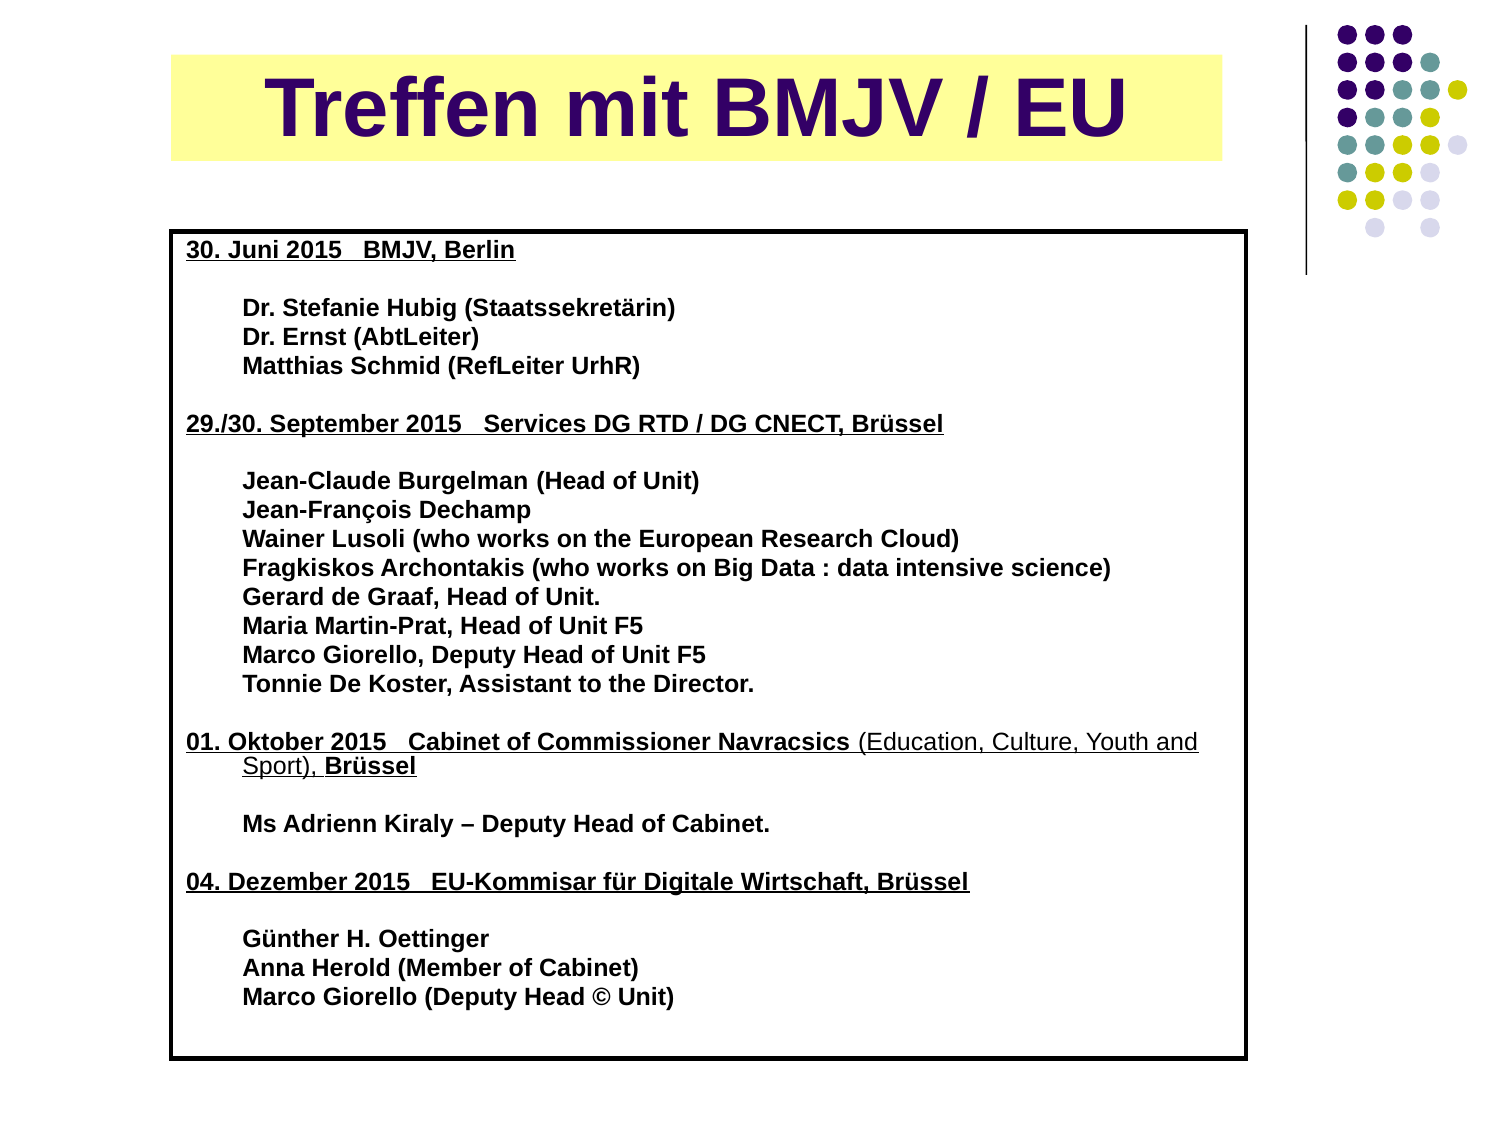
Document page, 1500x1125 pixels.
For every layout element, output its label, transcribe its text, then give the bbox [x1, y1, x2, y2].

title Treffen mit BMJV / EU [171, 54, 1223, 161]
list 30. Juni 2015 BMJV, Berlin Dr. Stefanie Hubig (Staatssekretärin) Dr. Ernst (AbtLeiter) Matthias Schmid (RefLeiter UrhR) 29./30. September 2015 Services DG RTD / DG CNECT, Brüssel Jean-Claude Burgelman (Head of Unit) Jean-François Dechamp Wainer Lusoli (who works on the European Research Cloud) Fragkiskos Archontakis (who works on Big Data : data intensive science) Gerard de Graaf, Head of Unit. Maria Martin-Prat, Head of Unit F5 Marco Giorello, Deputy Head of Unit F5 Tonnie De Koster, Assistant to the Director. 01. Oktober 2015 Cabinet of Commissioner Navracsics (Education, Culture, Youth and Sport), Brüssel Ms Adrienn Kiraly – Deputy Head of Cabinet. 04. Dezember 2015 EU-Kommisar für Digitale Wirtschaft, Brüssel Günther H. Oettinger Anna Herold (Member of Cabinet) Marco Giorello (Deputy Head © Unit) [171, 231, 1247, 1059]
